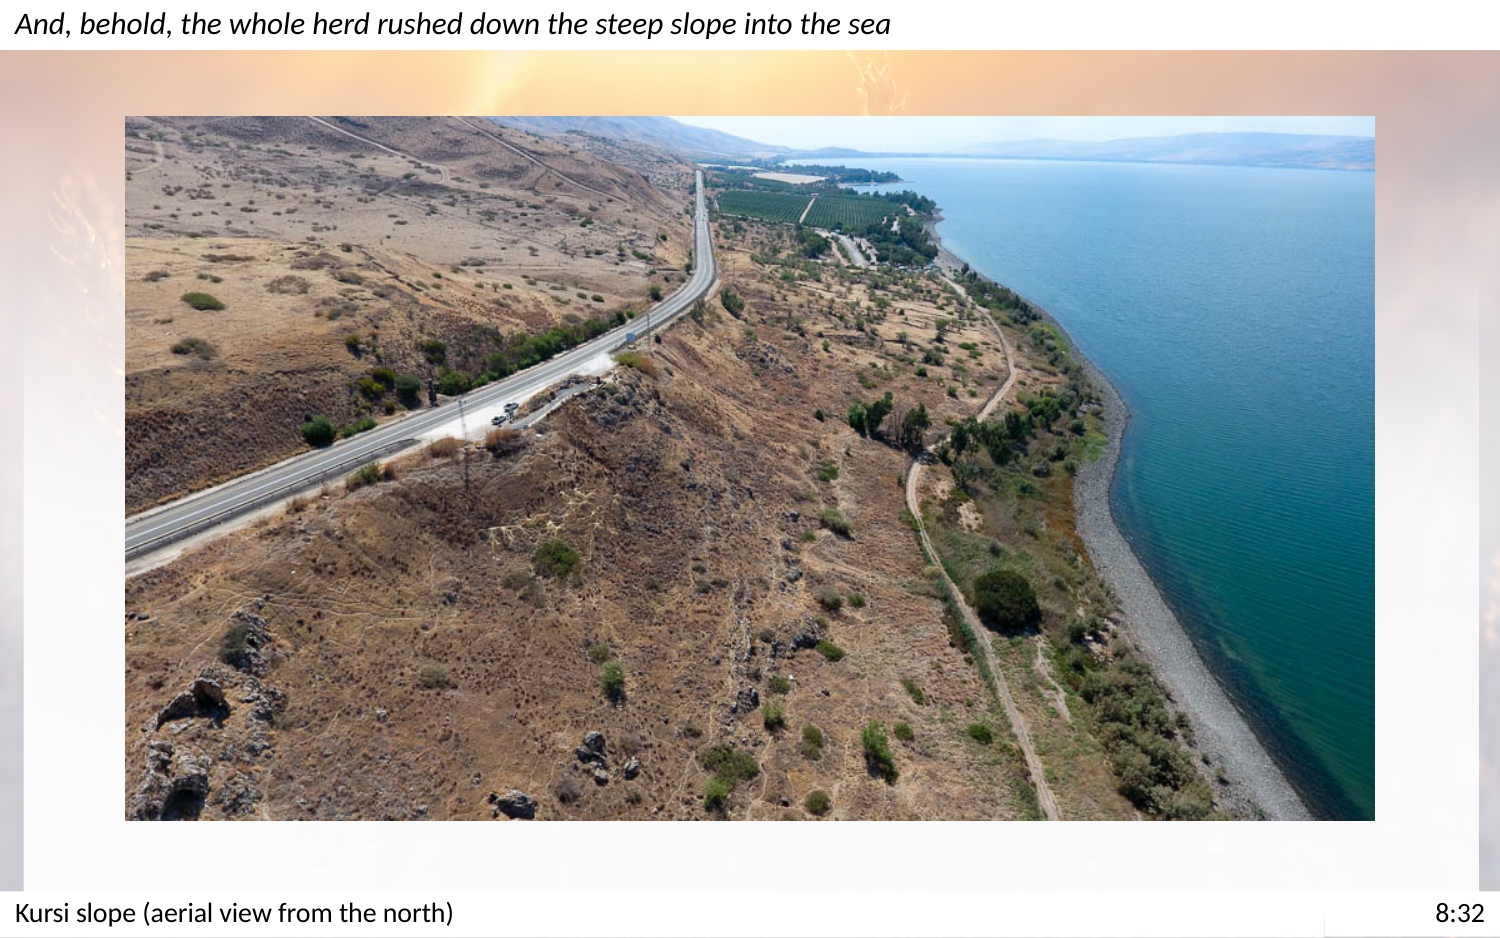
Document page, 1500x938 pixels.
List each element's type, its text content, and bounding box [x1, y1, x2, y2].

picture [0, 50, 1500, 891]
list 8:32 [1324, 891, 1500, 937]
title And, behold, the whole herd rushed down the steep slope into the sea [0, 0, 1500, 50]
list Kursi slope (aerial view from the north) [0, 891, 1325, 938]
